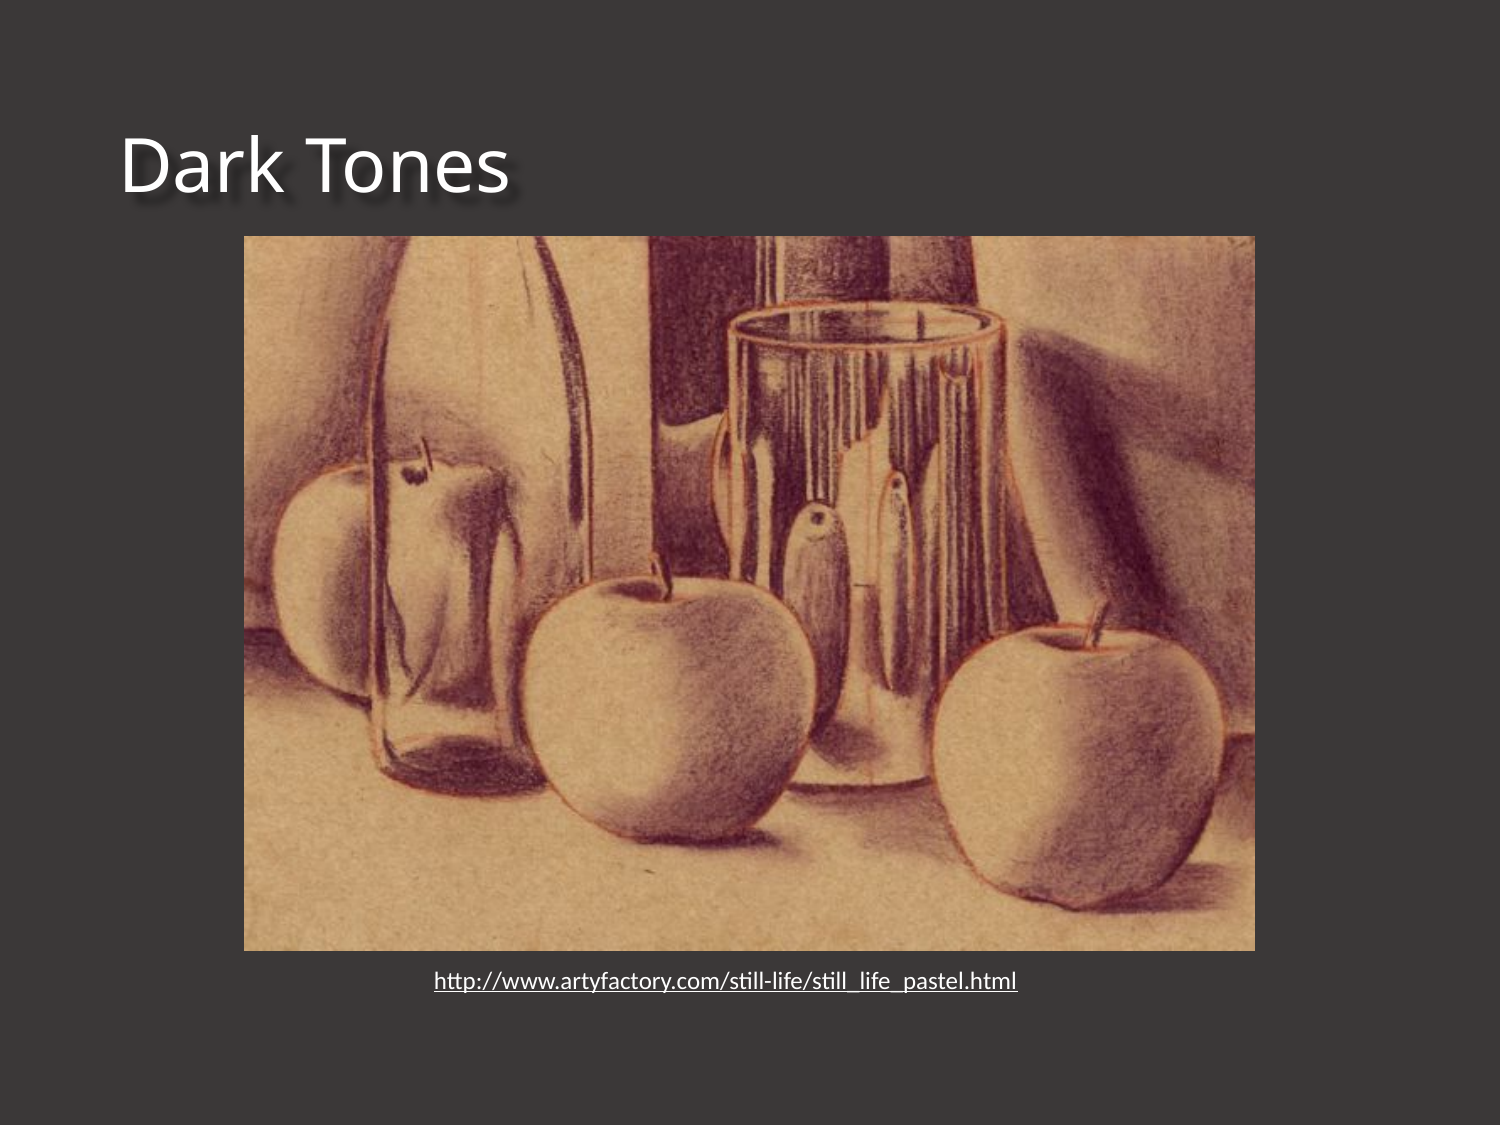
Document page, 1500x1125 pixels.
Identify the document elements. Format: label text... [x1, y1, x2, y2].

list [244, 236, 1255, 951]
text_box http://www.artyfactory.com/still-life/still_life_pastel.html [351, 956, 1101, 1002]
title Dark Tones [103, 59, 1397, 278]
